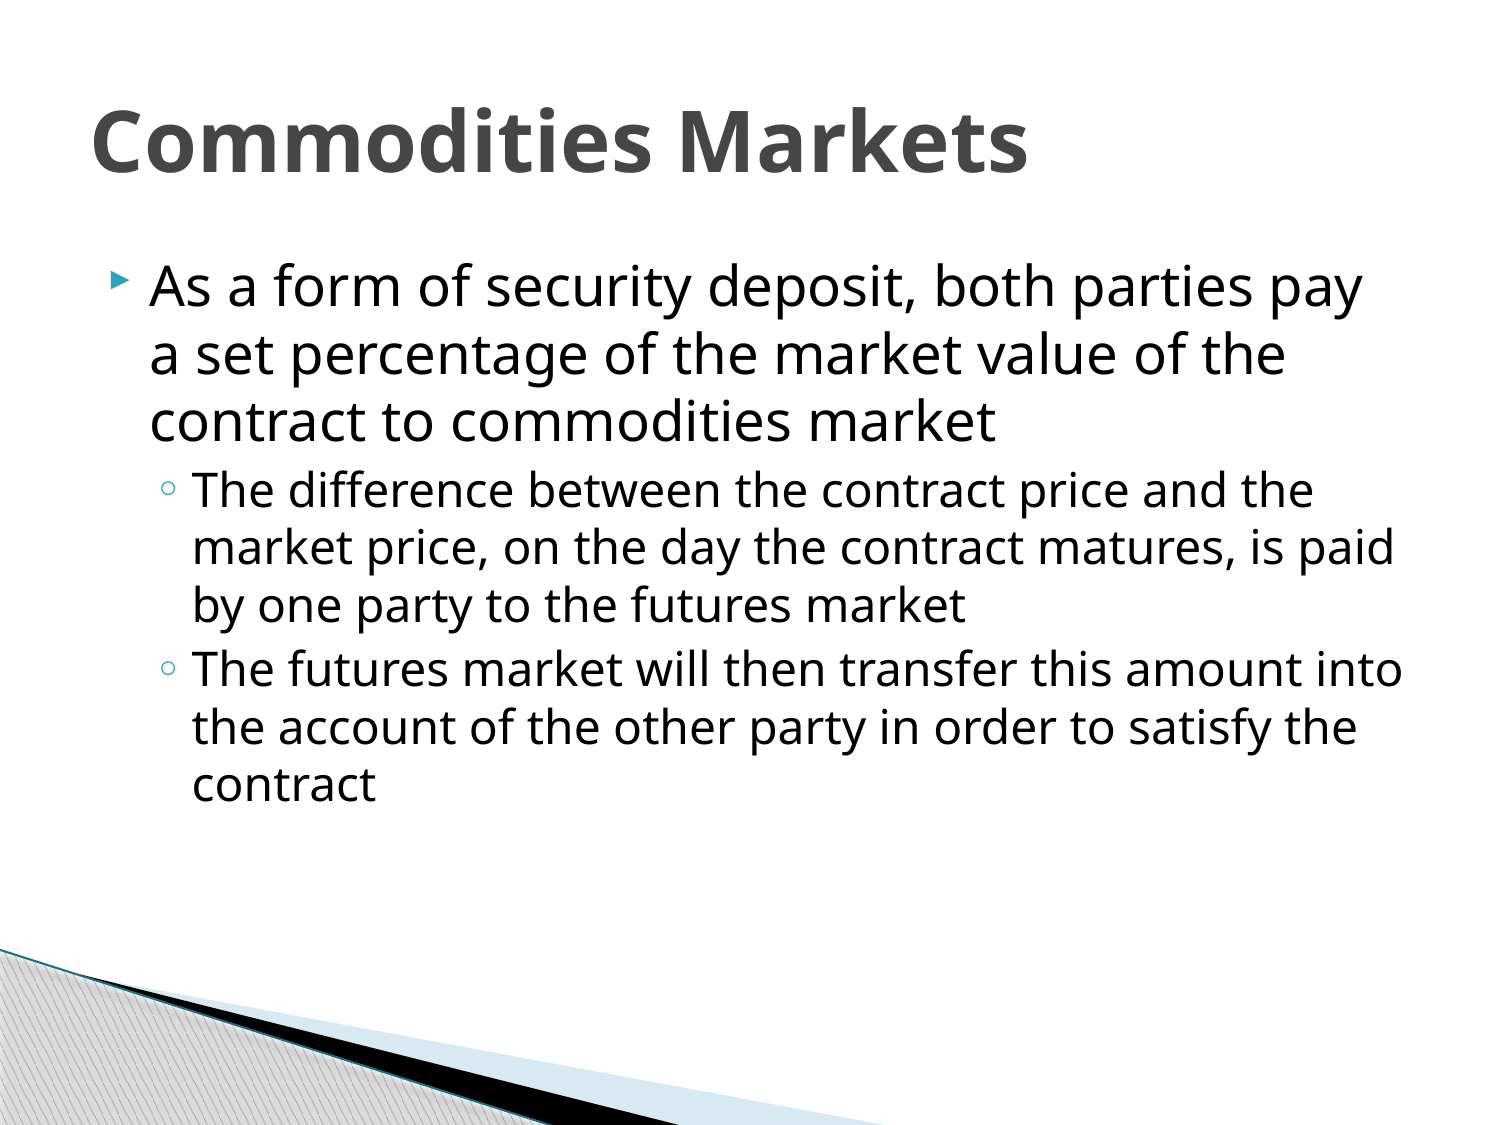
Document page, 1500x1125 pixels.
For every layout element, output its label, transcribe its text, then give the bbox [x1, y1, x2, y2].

list As a form of security deposit, both parties pay a set percentage of the market value of the contract to commodities market The difference between the contract price and the market price, on the day the contract matures, is paid by one party to the futures market The futures market will then transfer this amount into the account of the other party in order to satisfy the contract [75, 243, 1425, 986]
title Commodities Markets [75, 45, 1425, 233]
